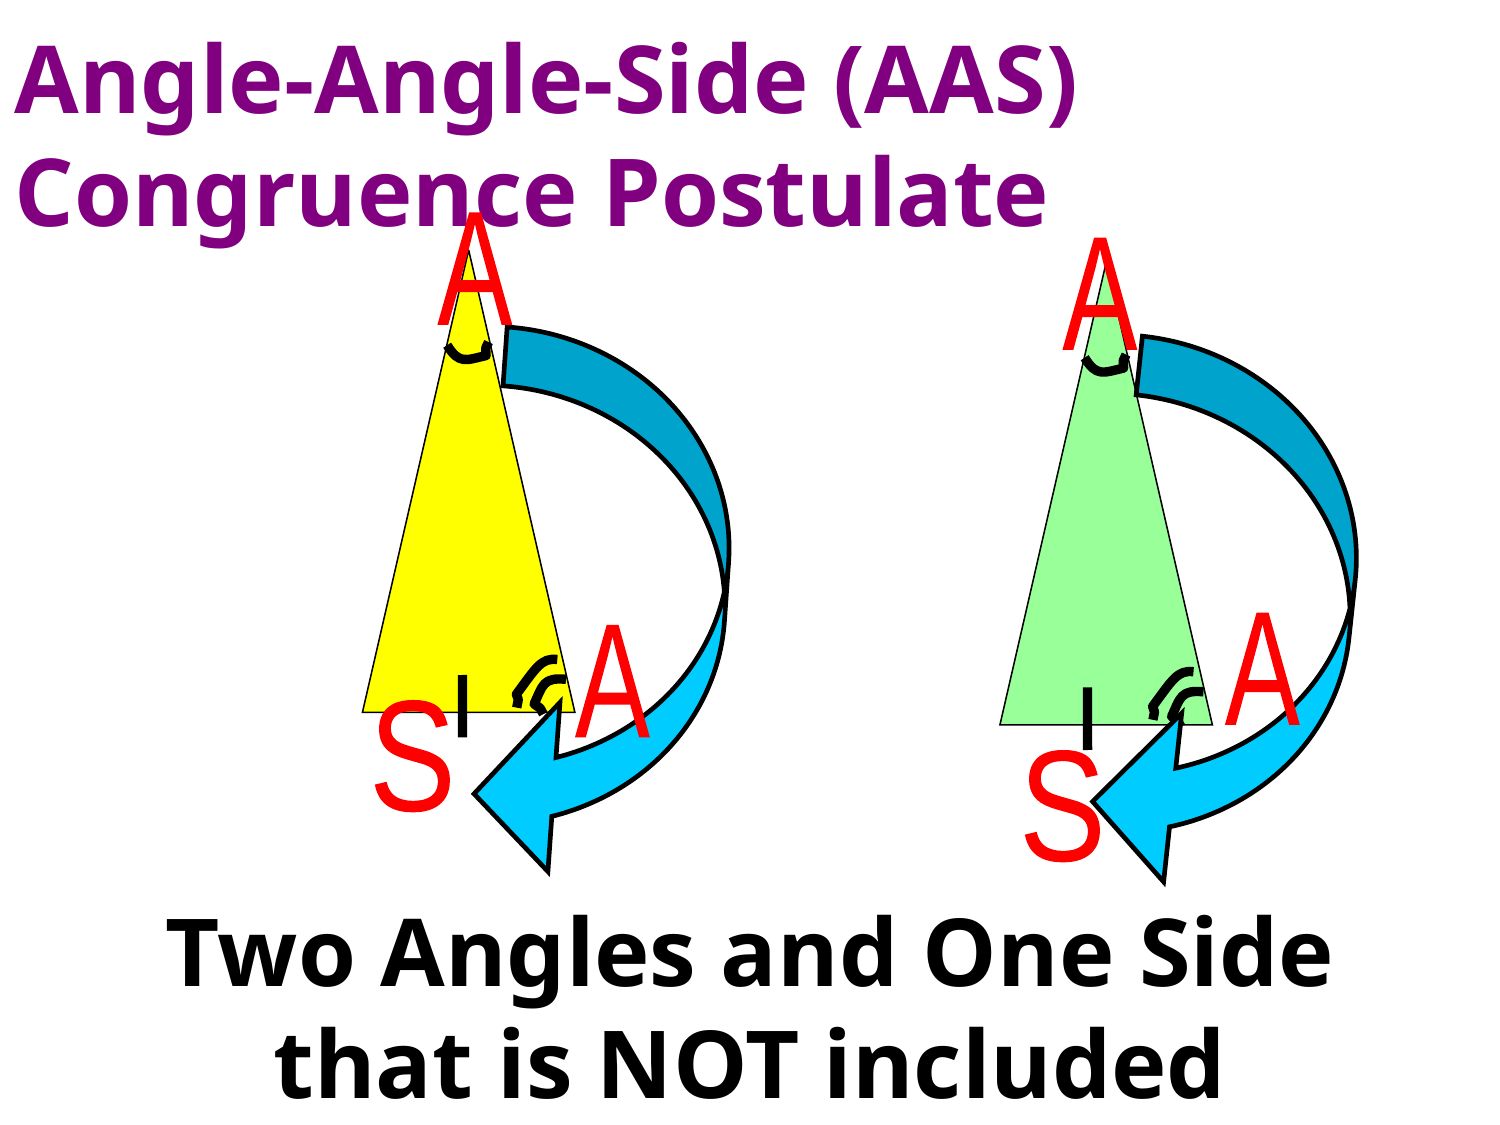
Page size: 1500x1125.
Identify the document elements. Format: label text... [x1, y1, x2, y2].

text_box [1024, 237, 1351, 901]
text_box Two Angles and One Side that is NOT included [149, 884, 1350, 1125]
text_box Angle-Angle-Side (AAS) Congruence Postulate [0, 12, 1500, 253]
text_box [999, 262, 1019, 751]
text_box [362, 249, 369, 738]
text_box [374, 212, 726, 888]
